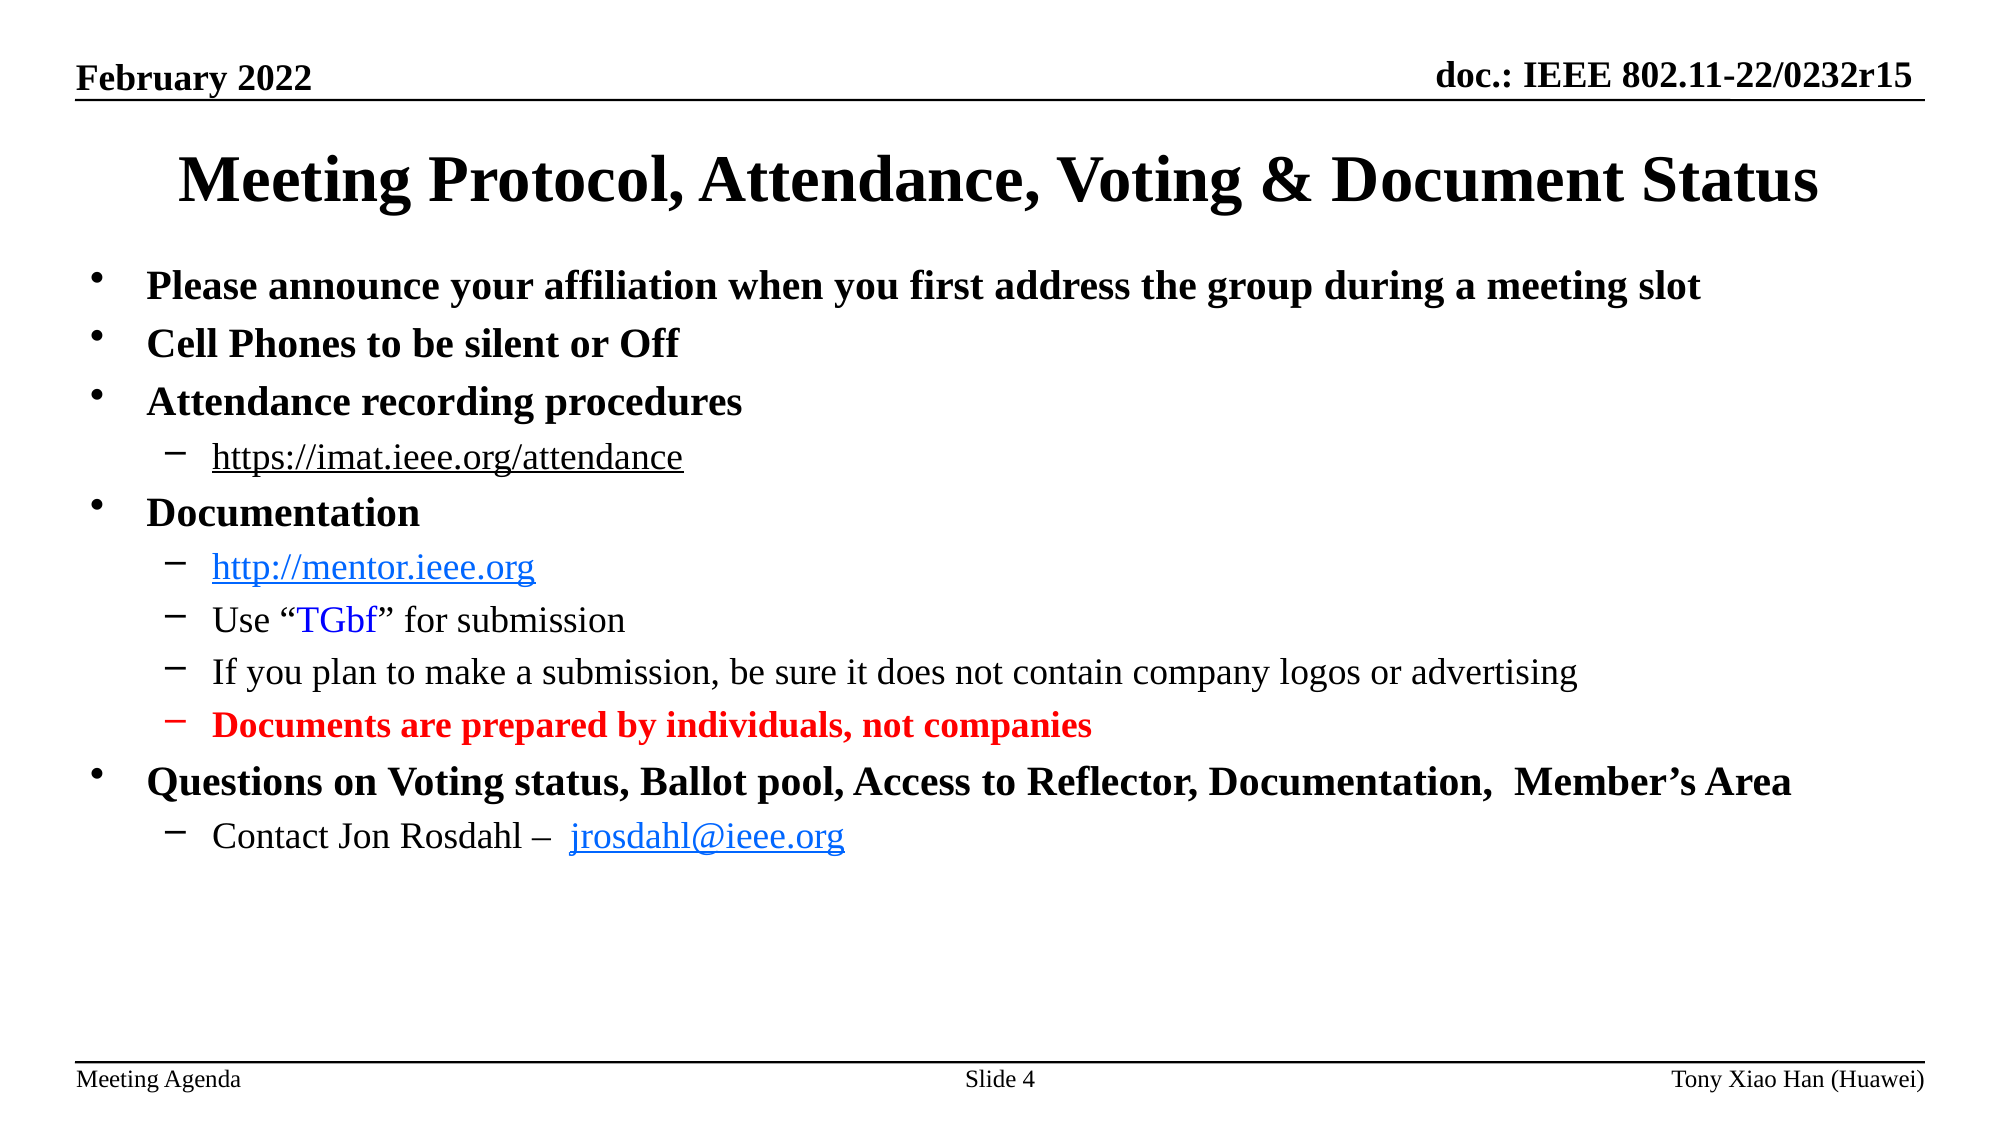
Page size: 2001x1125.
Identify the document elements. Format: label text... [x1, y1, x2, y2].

list Please announce your affiliation when you first address the group during a meeting slot Cell Phones to be silent or Off Attendance recording procedures https://imat.ieee.org/attendance Documentation http://mentor.ieee.org Use “TGbf” for submission If you plan to make a submission, be sure it does not contain company logos or advertising Documents are prepared by individuals, not companies Questions on Voting status, Ballot pool, Access to Reflector, Documentation, Member’s Area Contact Jon Rosdahl – jrosdahl@ieee.org [75, 263, 1925, 925]
text_box Meeting Protocol, Attendance, Voting & Document Status [75, 87, 1925, 263]
